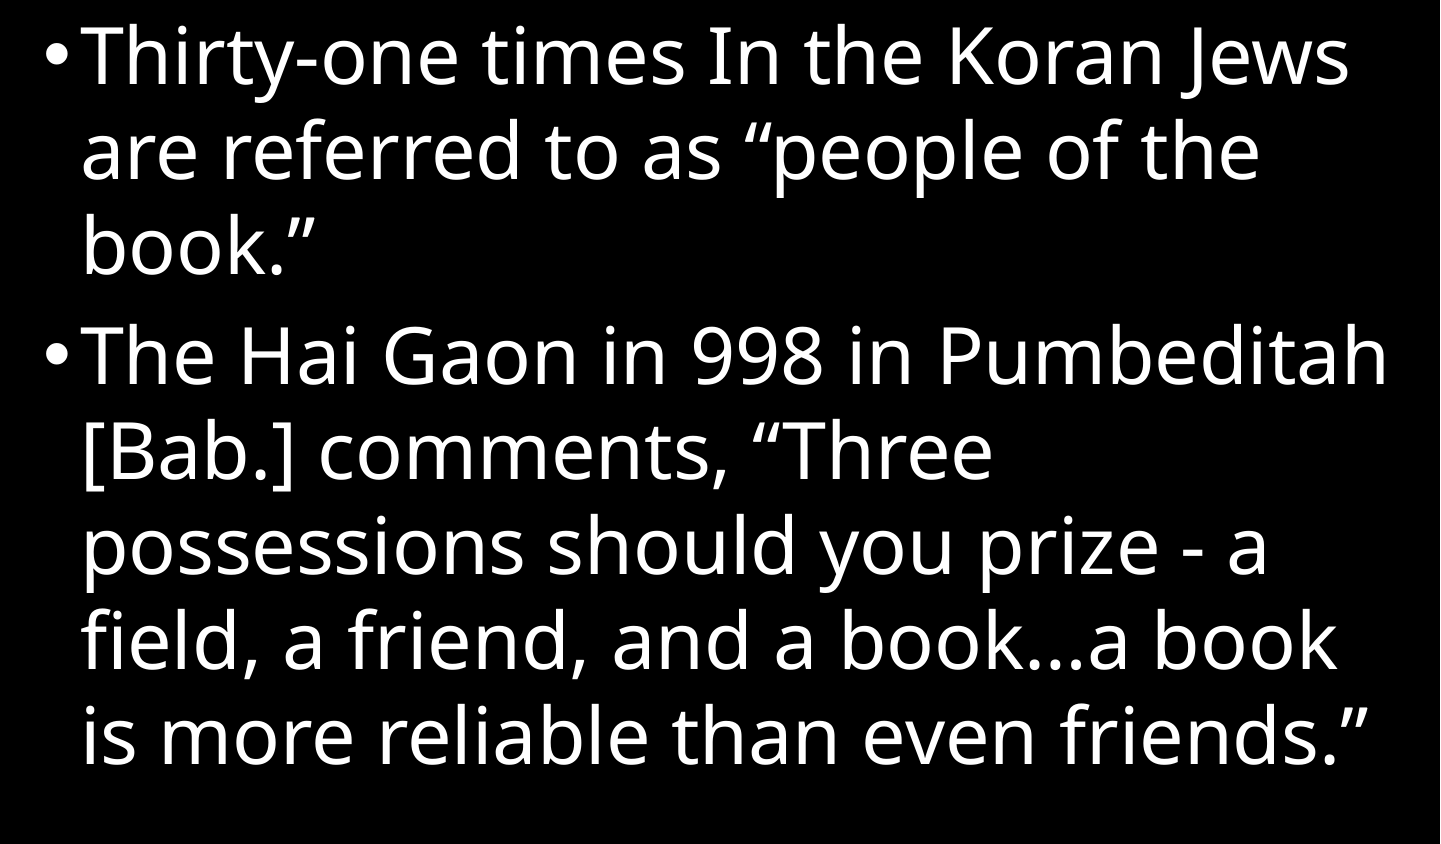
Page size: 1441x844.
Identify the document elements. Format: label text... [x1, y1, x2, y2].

subtitle Thirty-one times In the Koran Jews are referred to as “people of the book.” The Hai Gaon in 998 in Pumbeditah [Bab.] comments, “Three possessions should you prize - a field, a friend, and a book…a book is more reliable than even friends.” [32, 0, 1408, 844]
